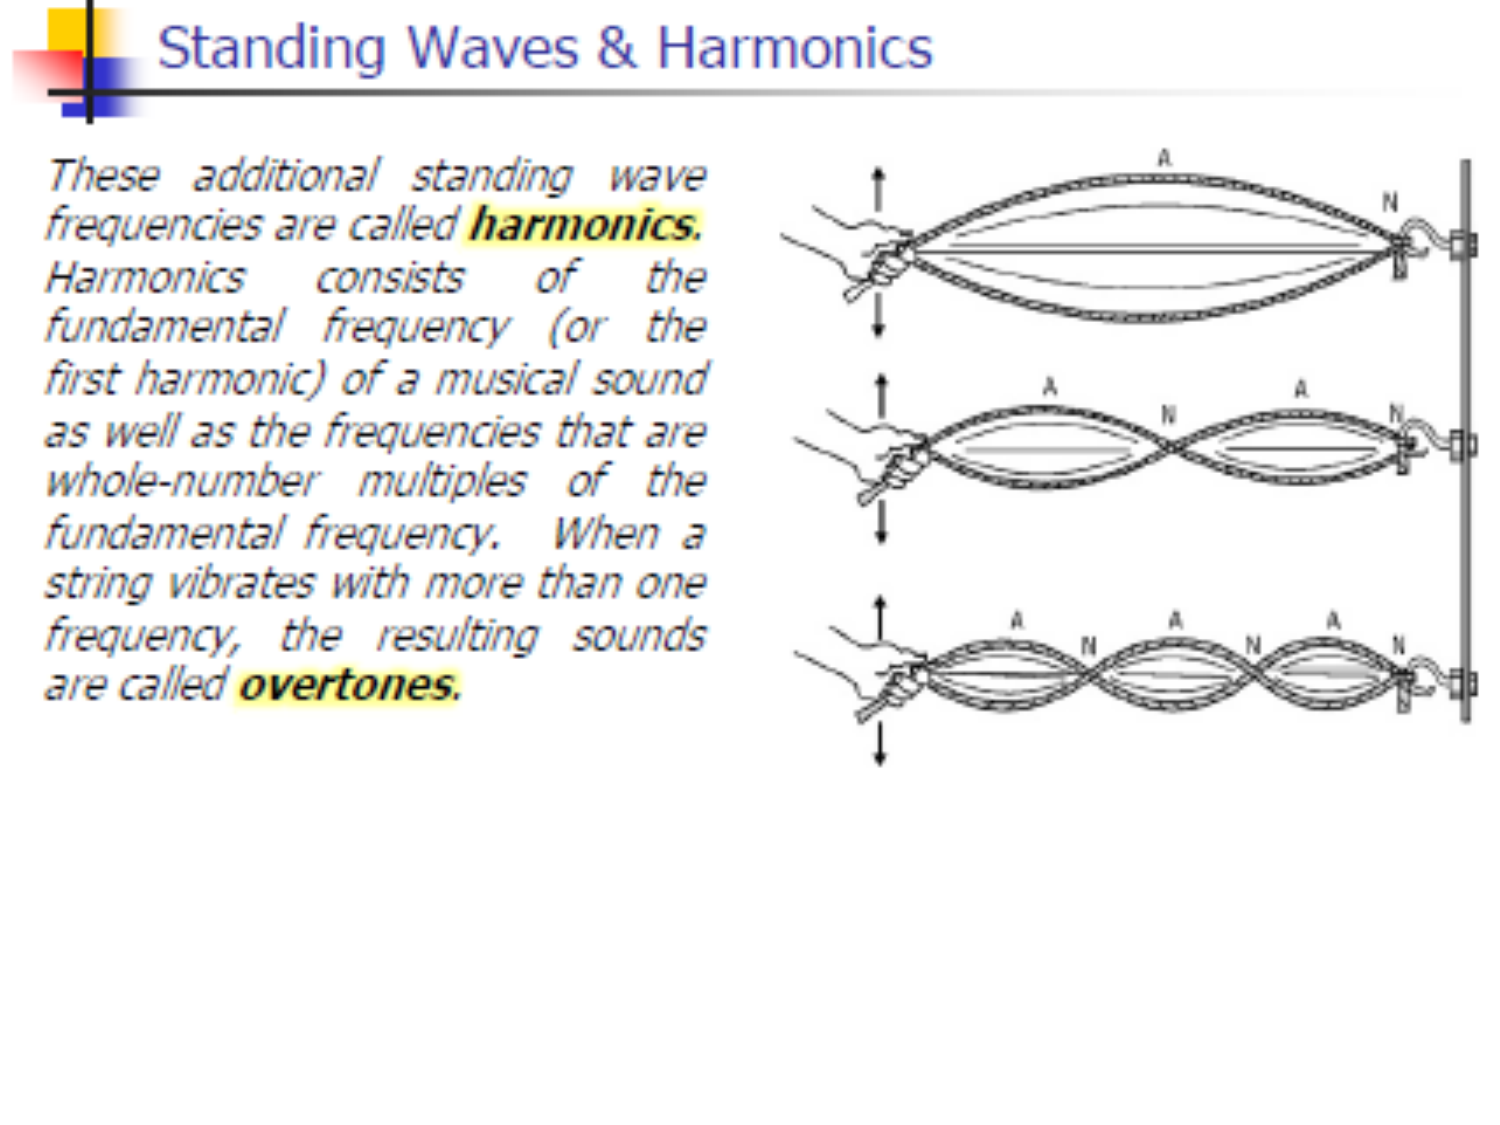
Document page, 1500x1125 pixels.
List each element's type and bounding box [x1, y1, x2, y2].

picture [0, 0, 1500, 831]
